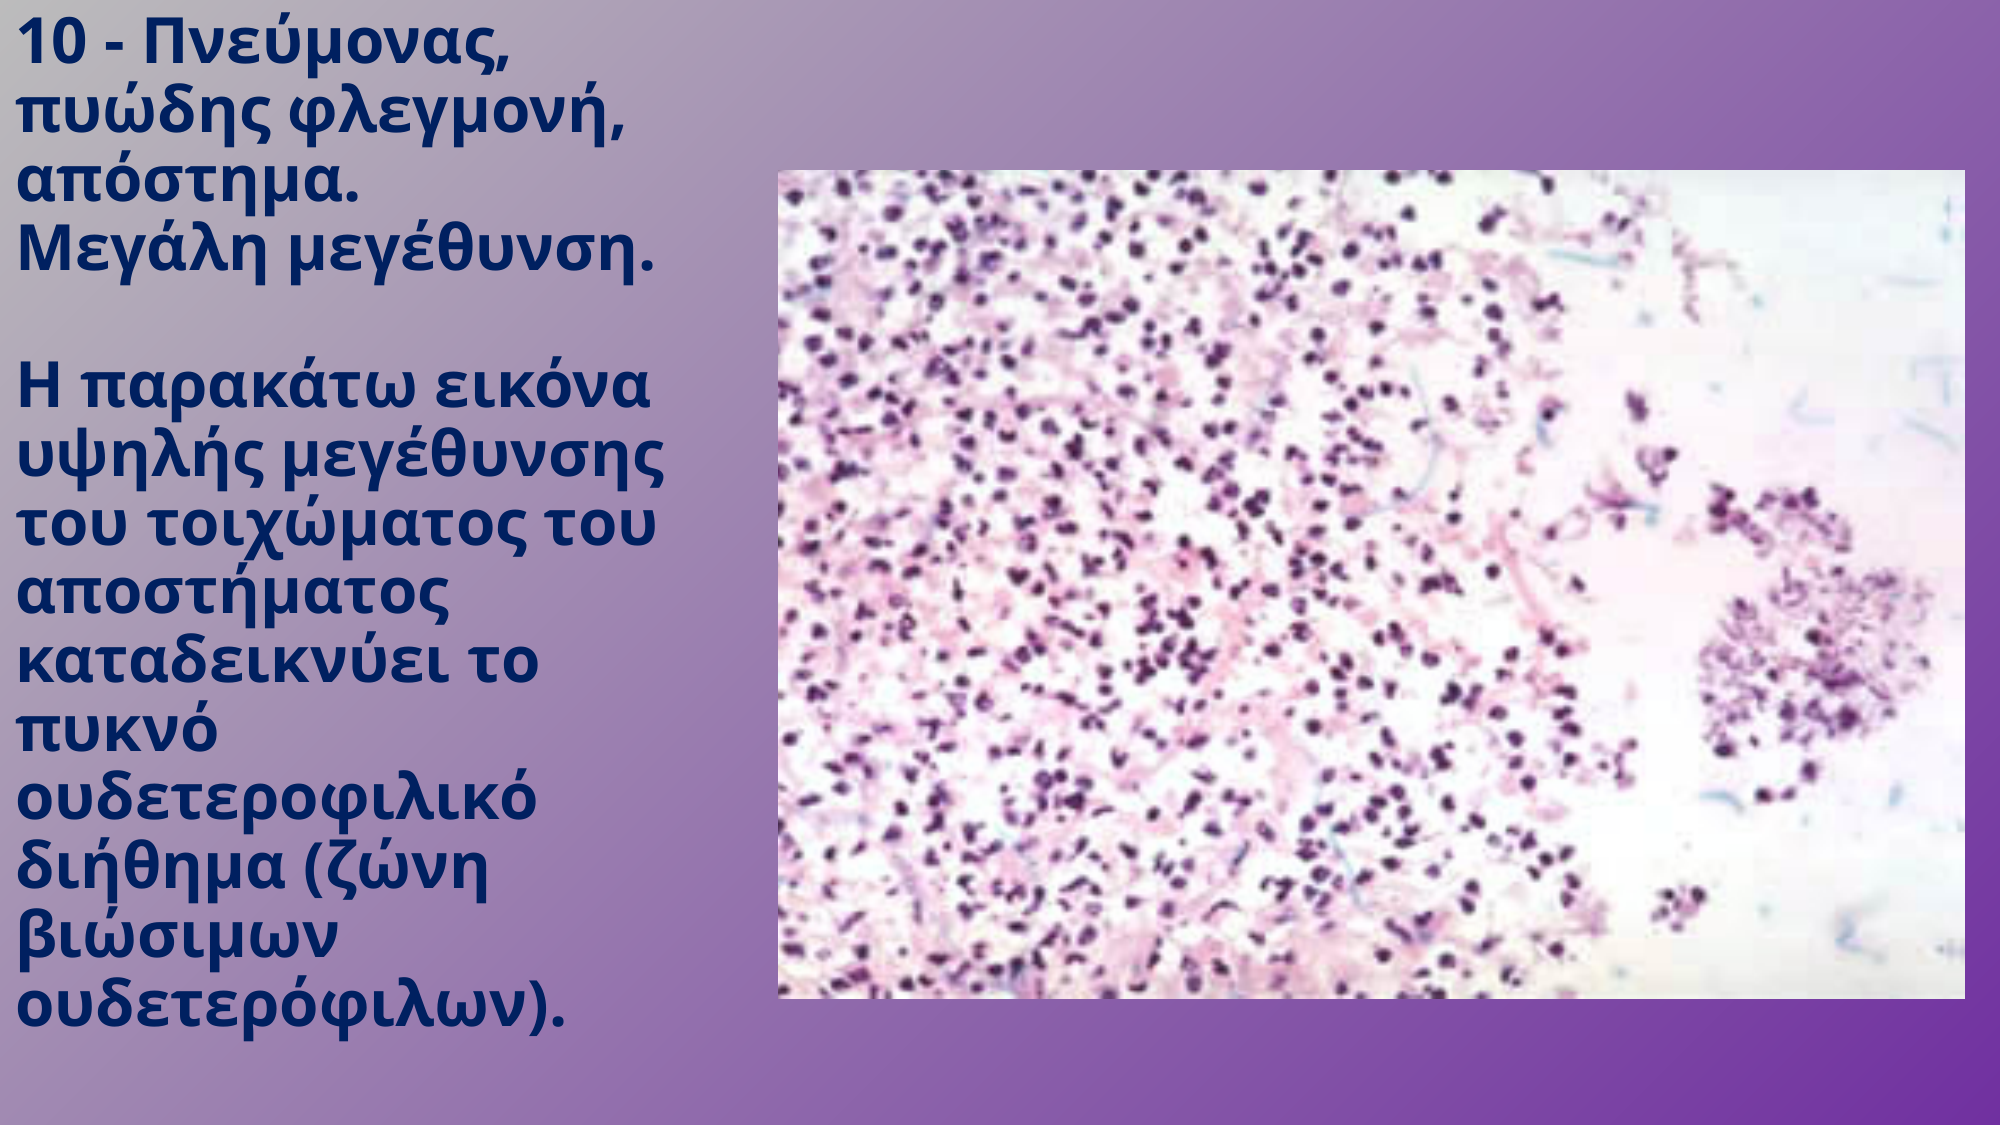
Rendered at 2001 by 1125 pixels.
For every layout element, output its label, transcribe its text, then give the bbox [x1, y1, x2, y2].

title 10 - Πνεύμονας, πυώδης φλεγμονή, απόστημα. Μεγάλη μεγέθυνση. Η παρακάτω εικόνα υψηλής μεγέθυνσης του τοιχώματος του αποστήματος καταδεικνύει το πυκνό ουδετεροφιλικό διήθημα (ζώνη βιώσιμων ουδετερόφιλων). [0, 0, 774, 1125]
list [778, 170, 1965, 999]
